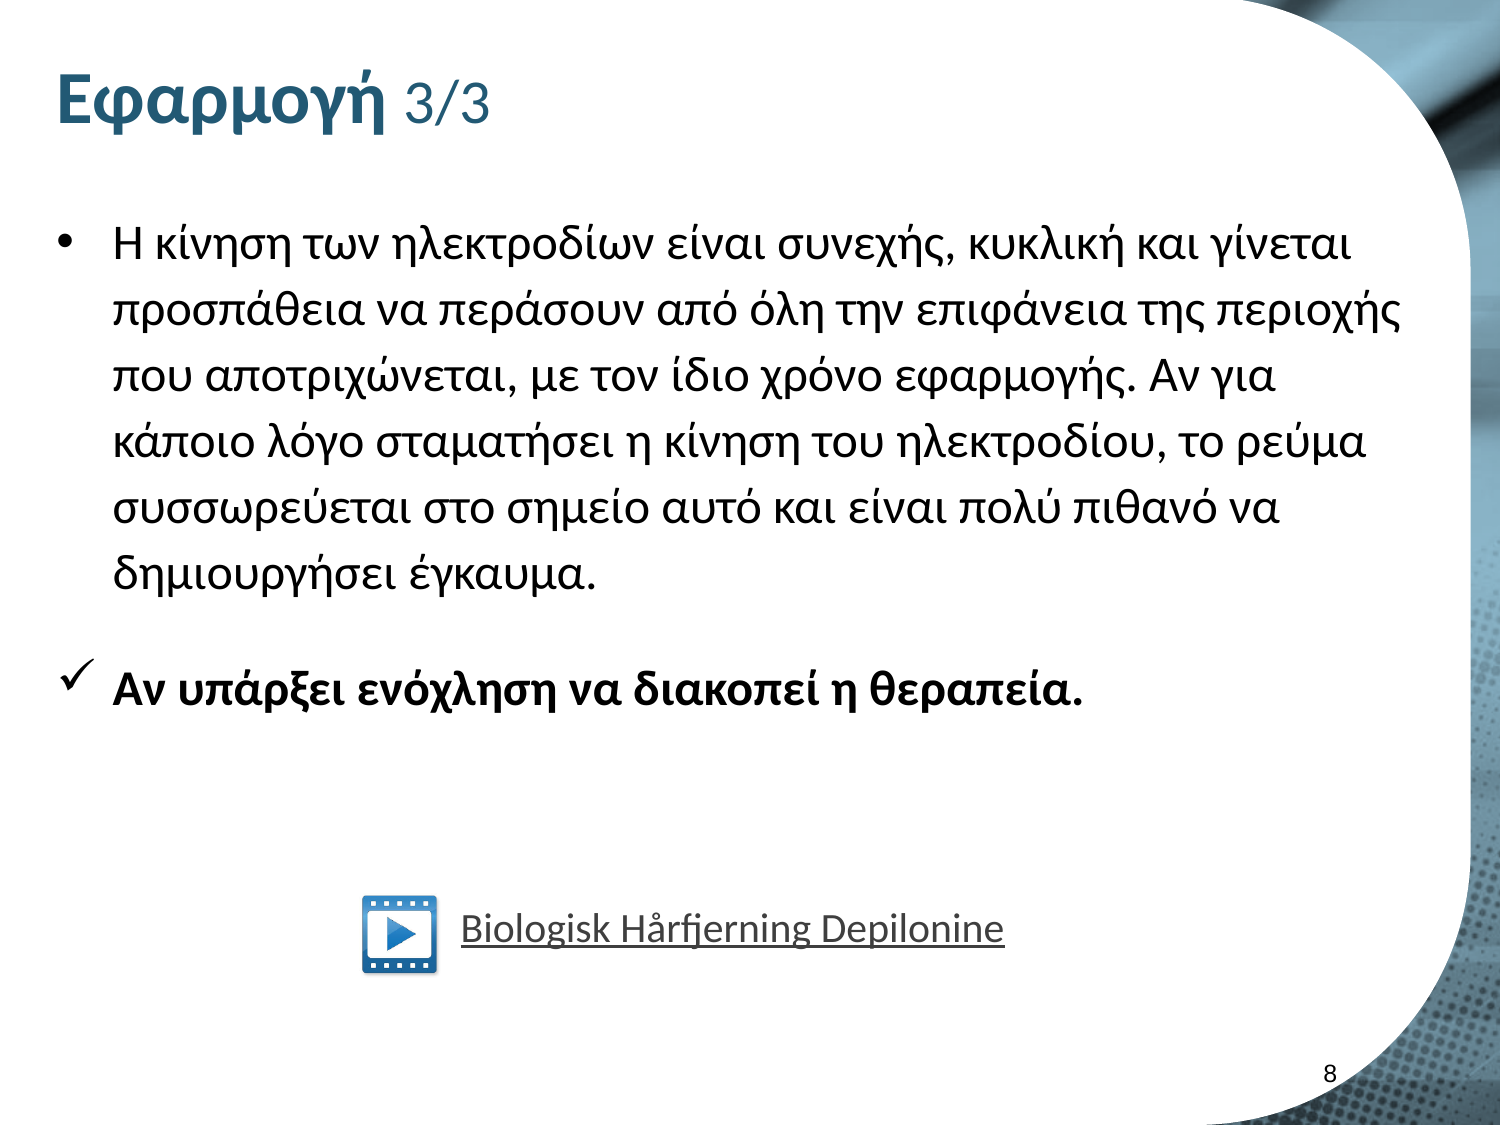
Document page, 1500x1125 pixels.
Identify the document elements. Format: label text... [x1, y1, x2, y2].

picture [358, 892, 441, 979]
list Η κίνηση των ηλεκτροδίων είναι συνεχής, κυκλική και γίνεται προσπάθεια να περάσουν από όλη την επιφάνεια της περιοχής που αποτριχώνεται, με τον ίδιο χρόνο εφαρμογής. Αν για κάποιο λόγο σταματήσει η κίνηση του ηλεκτροδίου, το ρεύμα συσσωρεύεται στο σημείο αυτό και είναι πολύ πιθανό να δημιουργήσει έγκαυμα. Αν υπάρξει ενόχληση να διακοπεί η θεραπεία. [41, 196, 1425, 1024]
slide_number 7 [1074, 1042, 1353, 1103]
title Εφαρμογή 3/3 [41, 19, 1424, 169]
text_box Biologisk Hårfjerning Depilonine [445, 893, 1020, 958]
